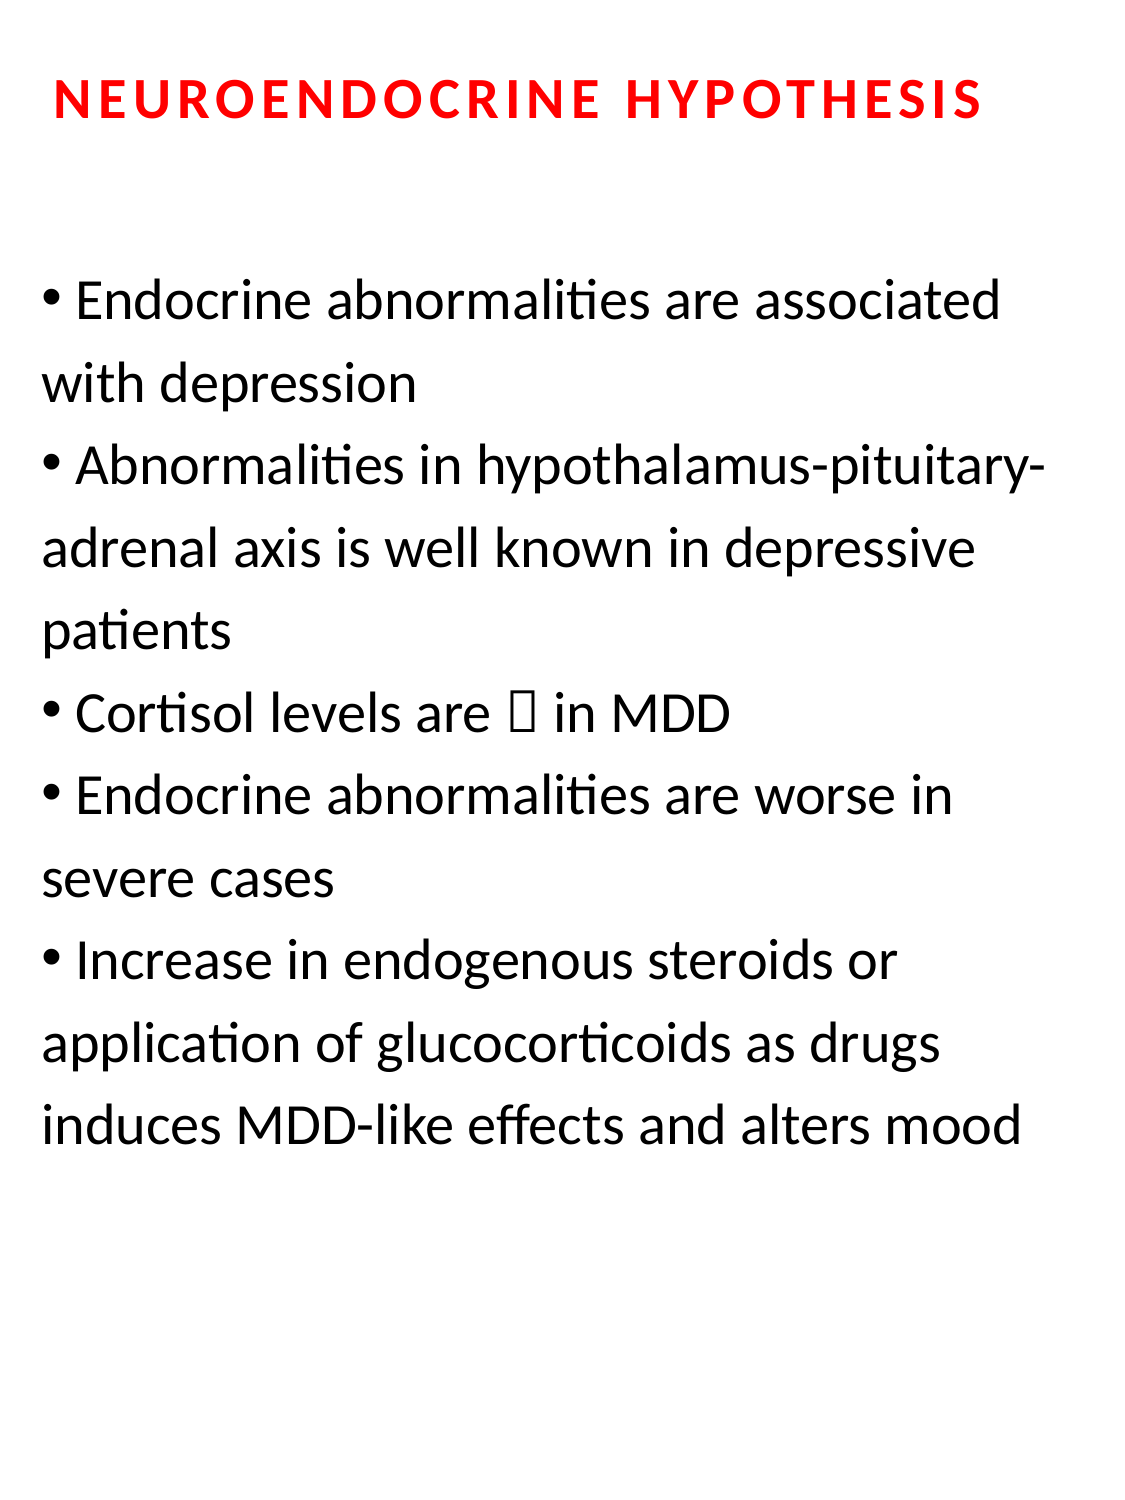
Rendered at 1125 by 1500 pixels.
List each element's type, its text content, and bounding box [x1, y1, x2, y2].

text_box NEUROENDOCRINE HYPOTHESIS [39, 53, 998, 138]
text_box Endocrine abnormalities are associated with depression Abnormalities in hypothalamus-pituitary- adrenal axis is well known in depressive patients Cortisol levels are  in MDD Endocrine abnormalities are worse in severe cases Increase in endogenous steroids or application of glucocorticoids as drugs induces MDD-like effects and alters mood [26, 253, 1062, 1247]
